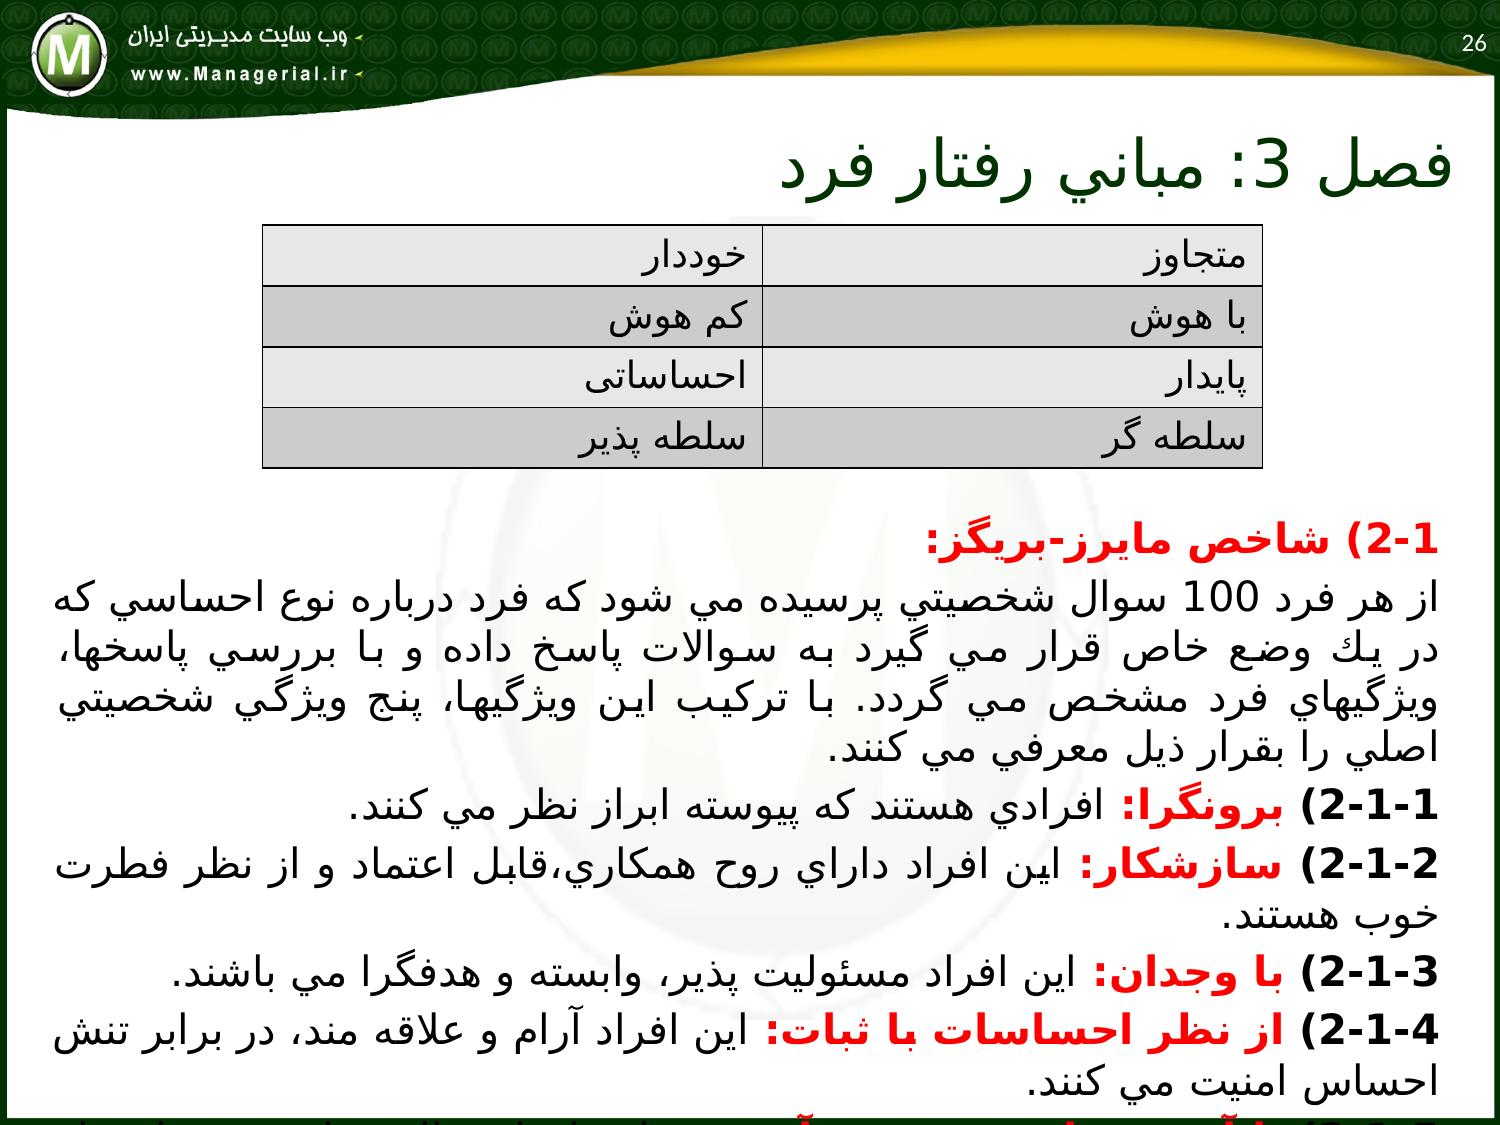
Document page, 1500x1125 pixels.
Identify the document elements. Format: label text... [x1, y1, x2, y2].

table_header متجاوز [763, 226, 1262, 285]
table_cell احساساتی [263, 348, 762, 407]
table_cell با هوش [763, 287, 1262, 346]
slide_number 26 [1446, 19, 1500, 86]
table_cell سلطه پذیر [263, 408, 762, 467]
table_cell سلطه گر [763, 408, 1262, 467]
table_cell پایدار [763, 348, 1262, 407]
table_cell کم هوش [263, 287, 762, 346]
table_header خوددار [263, 226, 762, 285]
list 2-1) شاخص مايرز-بريگز: از هر فرد 100 سوال شخصيتي پرسيده مي شود كه فرد درباره نوع احساسي كه در يك وضع خاص قرار مي گيرد به سوالات پاسخ داده و با بررسي پاسخها، ويژگيهاي فرد مشخص مي گردد. با تركيب اين ويژگيها، پنج ويژگي شخصيتي اصلي را بقرار ذيل معرفي مي كنند. 2-1-1) برونگرا: افرادي هستند كه پيوسته ابراز نظر مي كنند. 2-1-2) سازشكار: اين افراد داراي روح همكاري،قابل اعتماد و از نظر فطرت خوب هستند. 2-1-3) با وجدان: اين افراد مسئوليت پذير، وابسته و هدفگرا مي باشند. 2-1-4) از نظر احساسات با ثبات: اين افراد آرام و علاقه مند، در برابر تنش احساس امنيت مي كنند. 2-1-5) با آغوش باز تجربه مي آموزند: اين افراد خيال پرداز بوده و از نظر احساسات هنرگرا و اهل تعقل و تفكر مي باشند. [37, 212, 1455, 1088]
title فصل 3: مباني رفتار فرد [371, 113, 1471, 197]
picture [0, 0, 1500, 1125]
